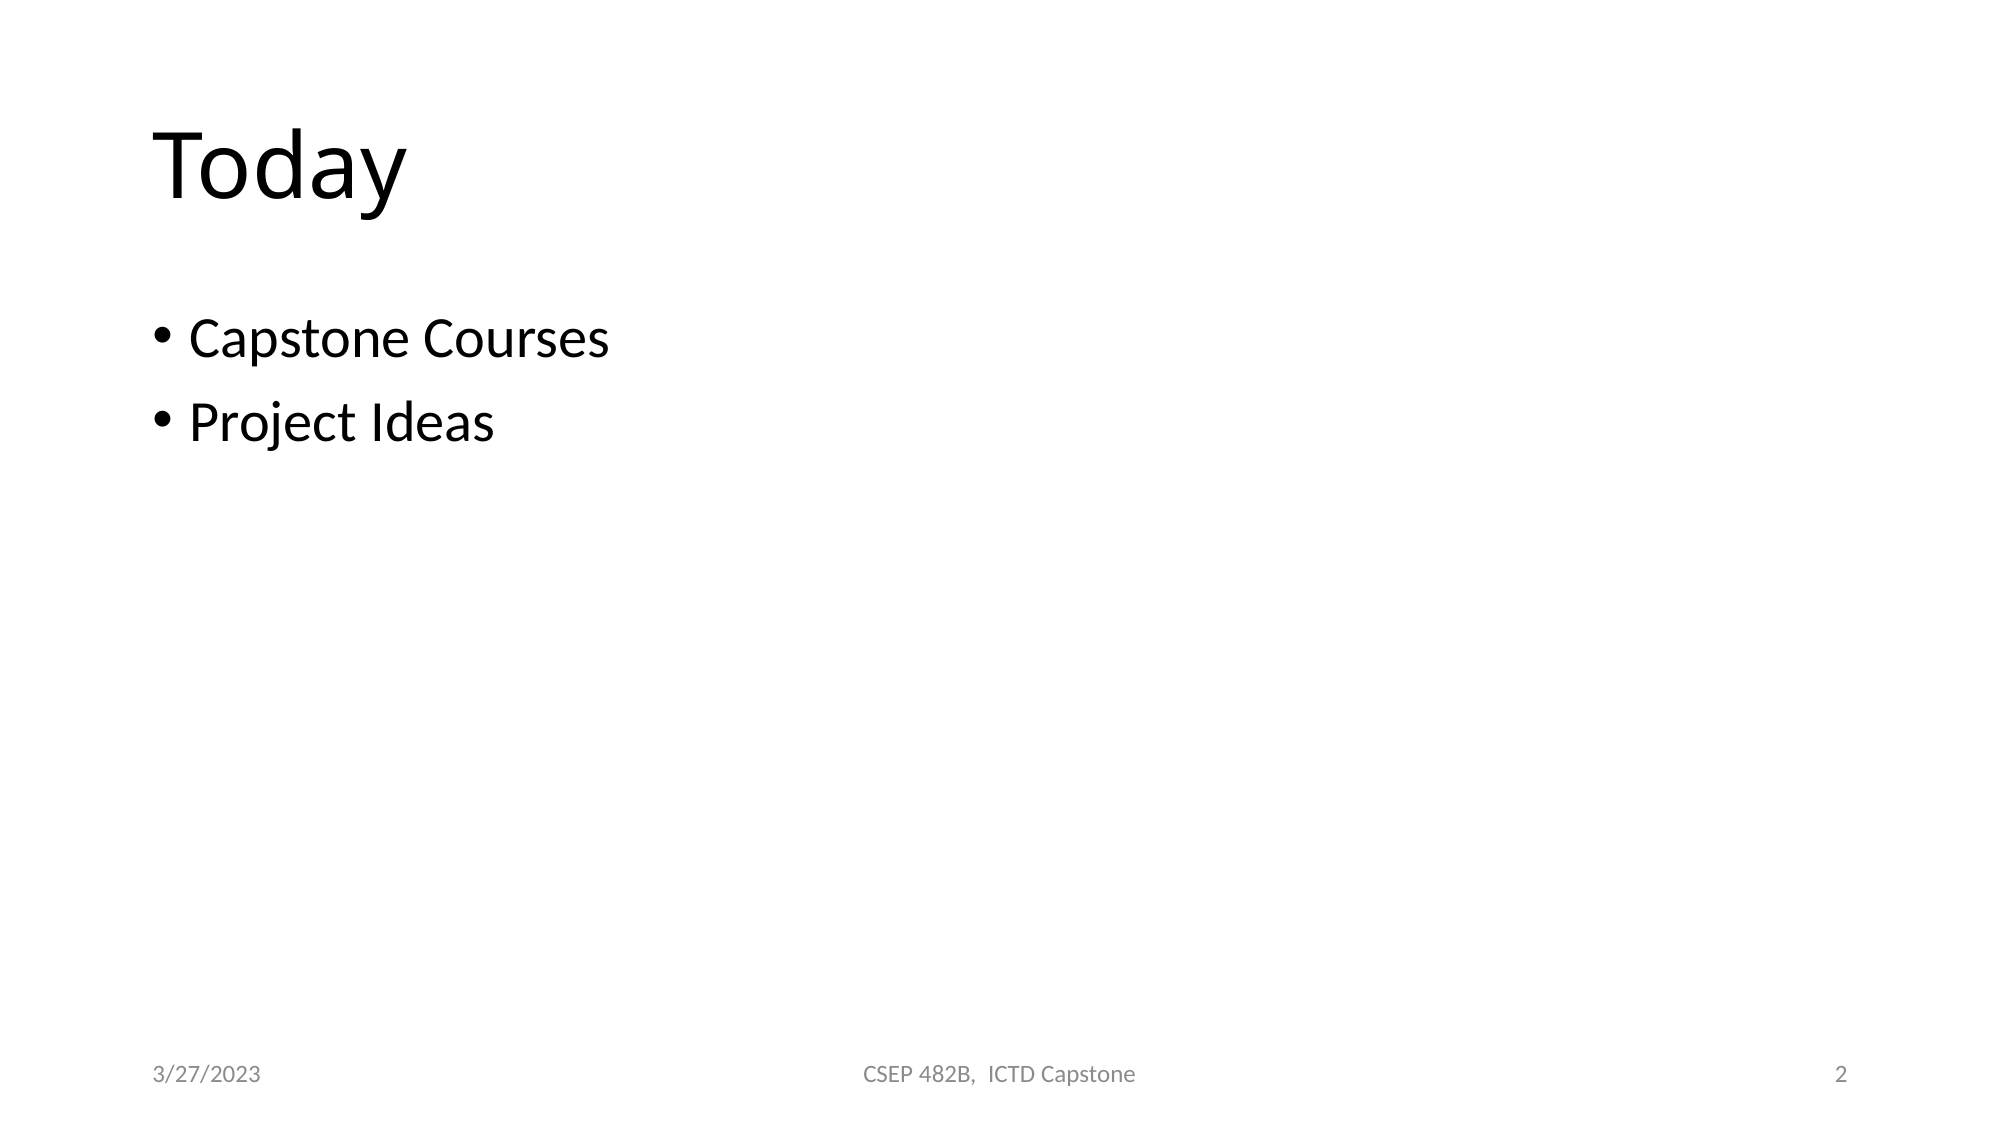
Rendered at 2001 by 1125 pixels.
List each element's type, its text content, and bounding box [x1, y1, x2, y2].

footer CSEP 482B, ICTD Capstone [662, 1042, 1338, 1103]
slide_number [137, 1042, 588, 1103]
title Today [137, 59, 1863, 278]
slide_number 2 [1412, 1042, 1863, 1103]
list Capstone Courses Project Ideas [137, 299, 1863, 1014]
